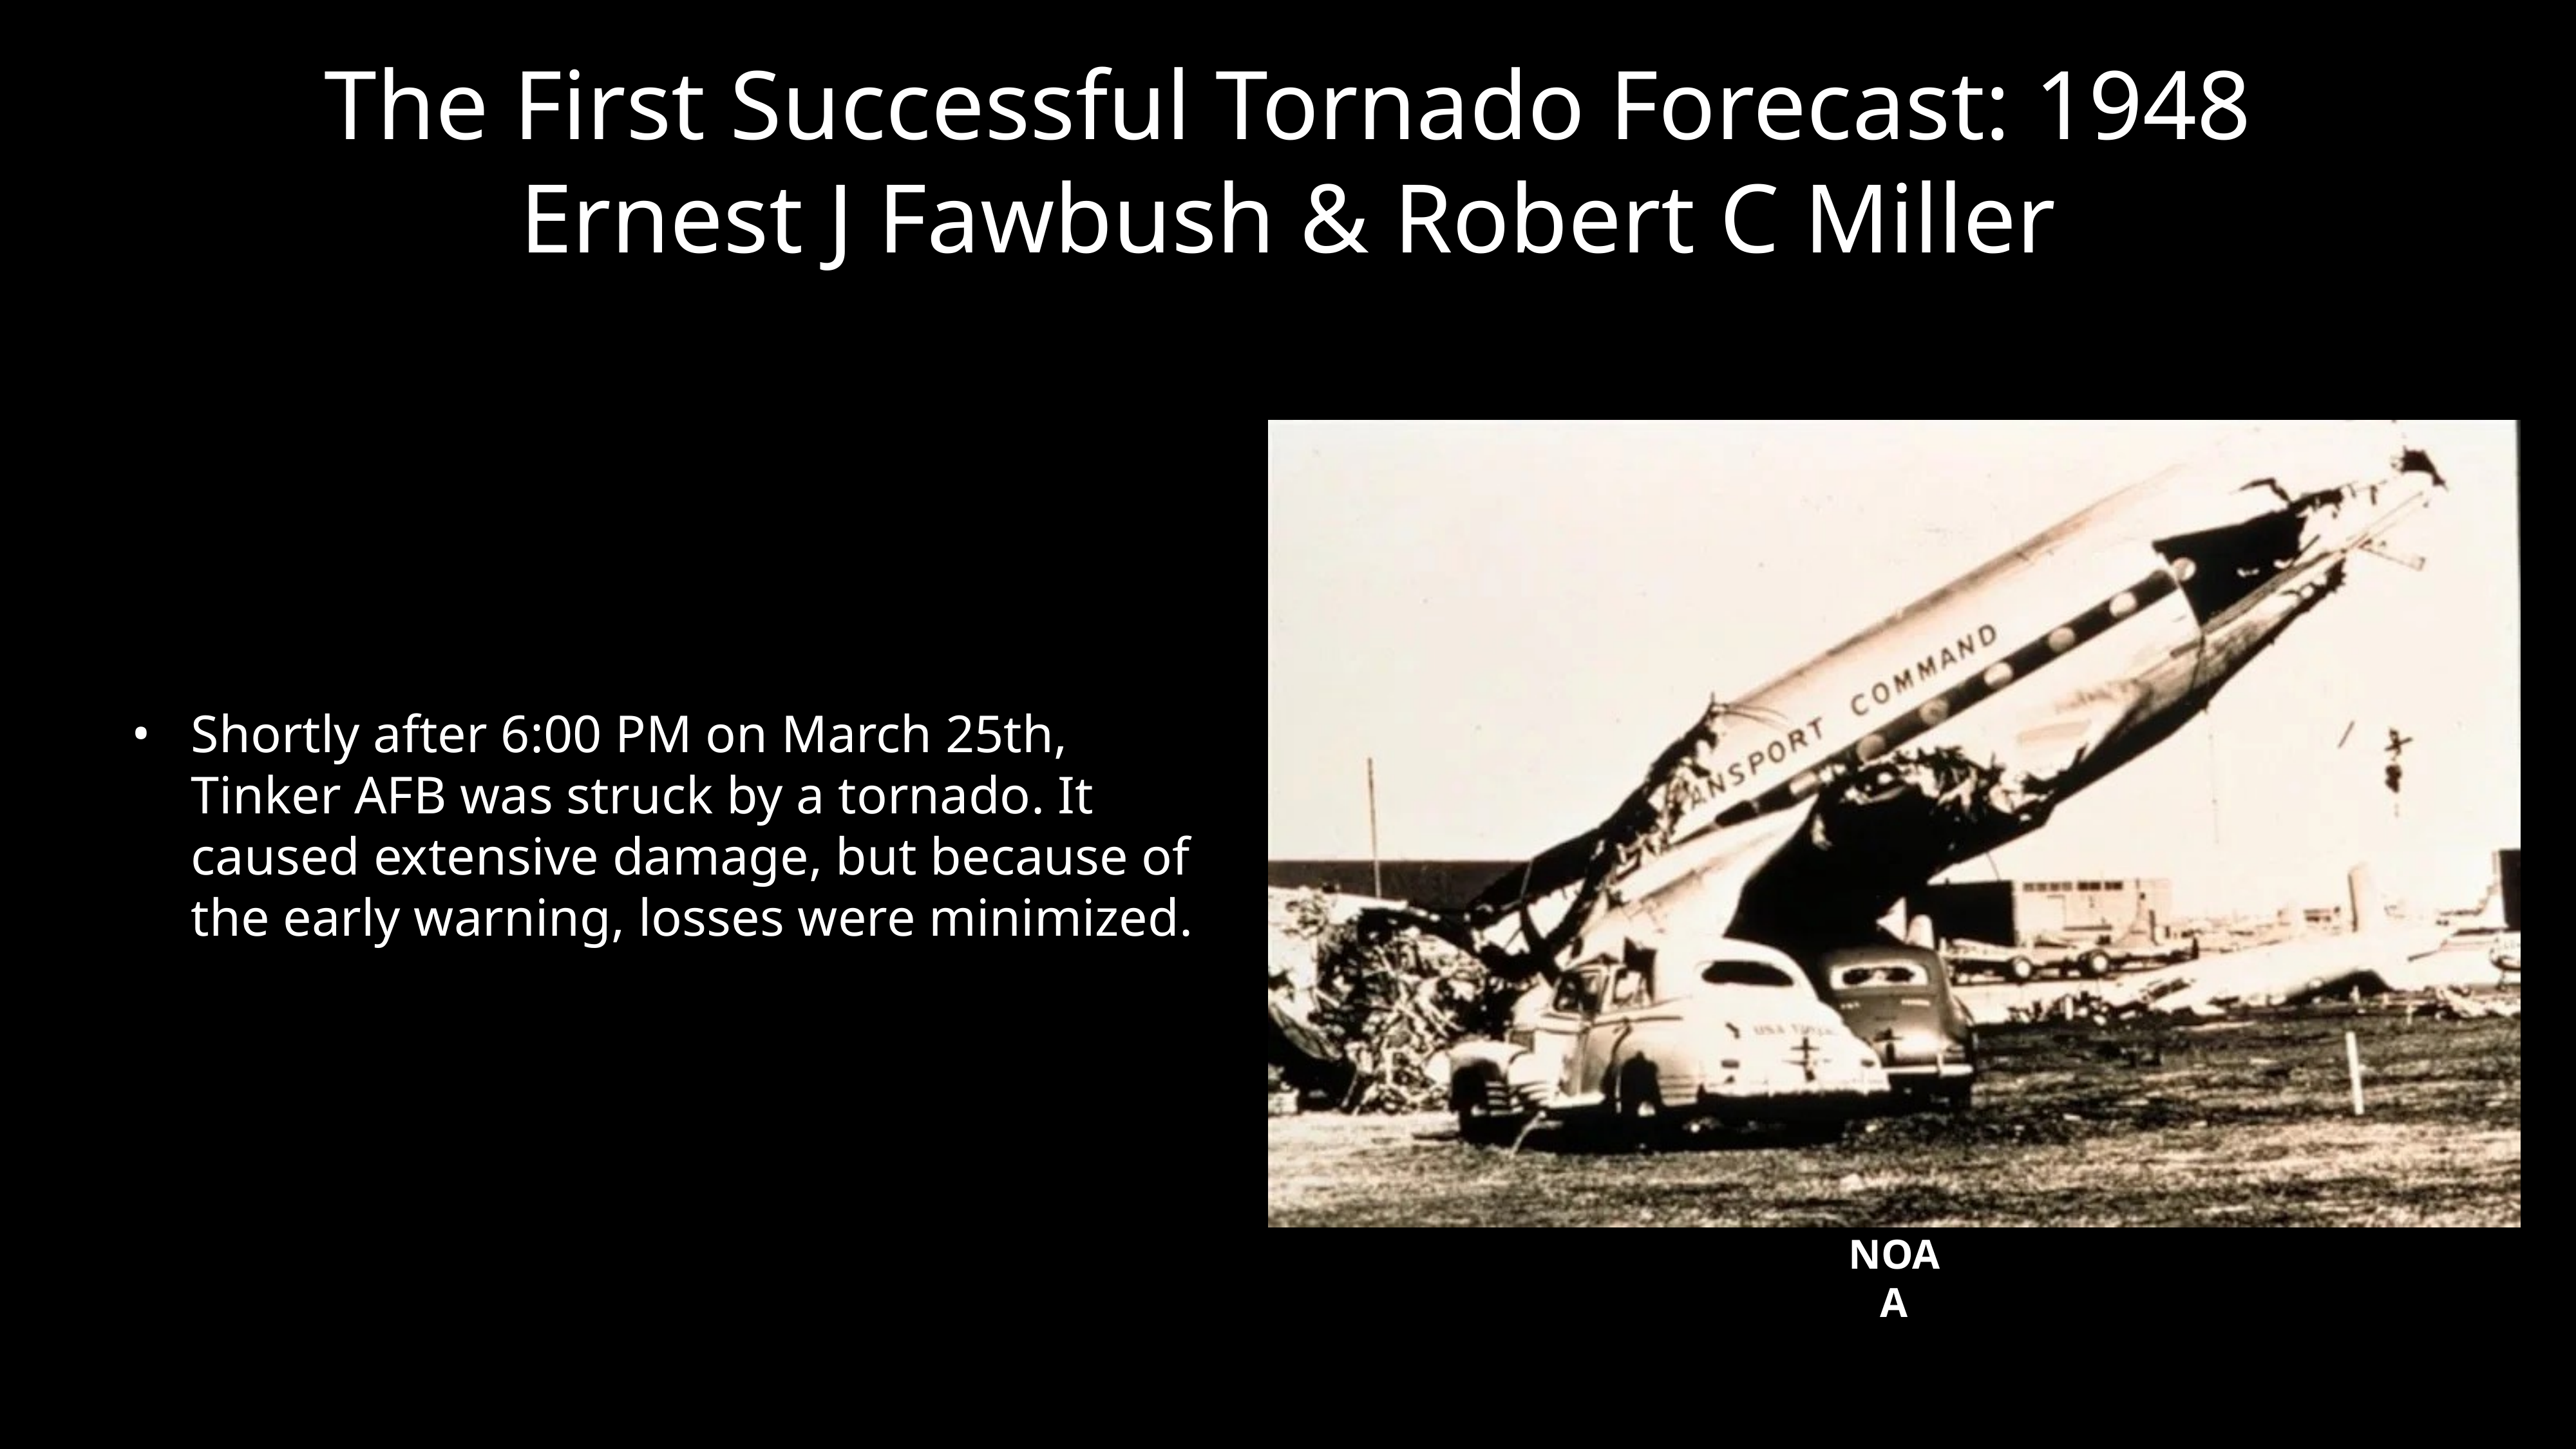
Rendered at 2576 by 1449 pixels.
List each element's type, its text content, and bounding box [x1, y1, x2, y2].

text_box NOAA [1830, 1232, 1959, 1331]
title The First Successful Tornado Forecast: 1948 Ernest J Fawbush & Robert C Miller [178, 37, 2398, 279]
list Shortly after 6:00 PM on March 25th, Tinker AFB was struck by a tornado. It caused extensive damage, but because of the early warning, losses were minimized. [126, 332, 1207, 1315]
picture [1267, 420, 2521, 1227]
